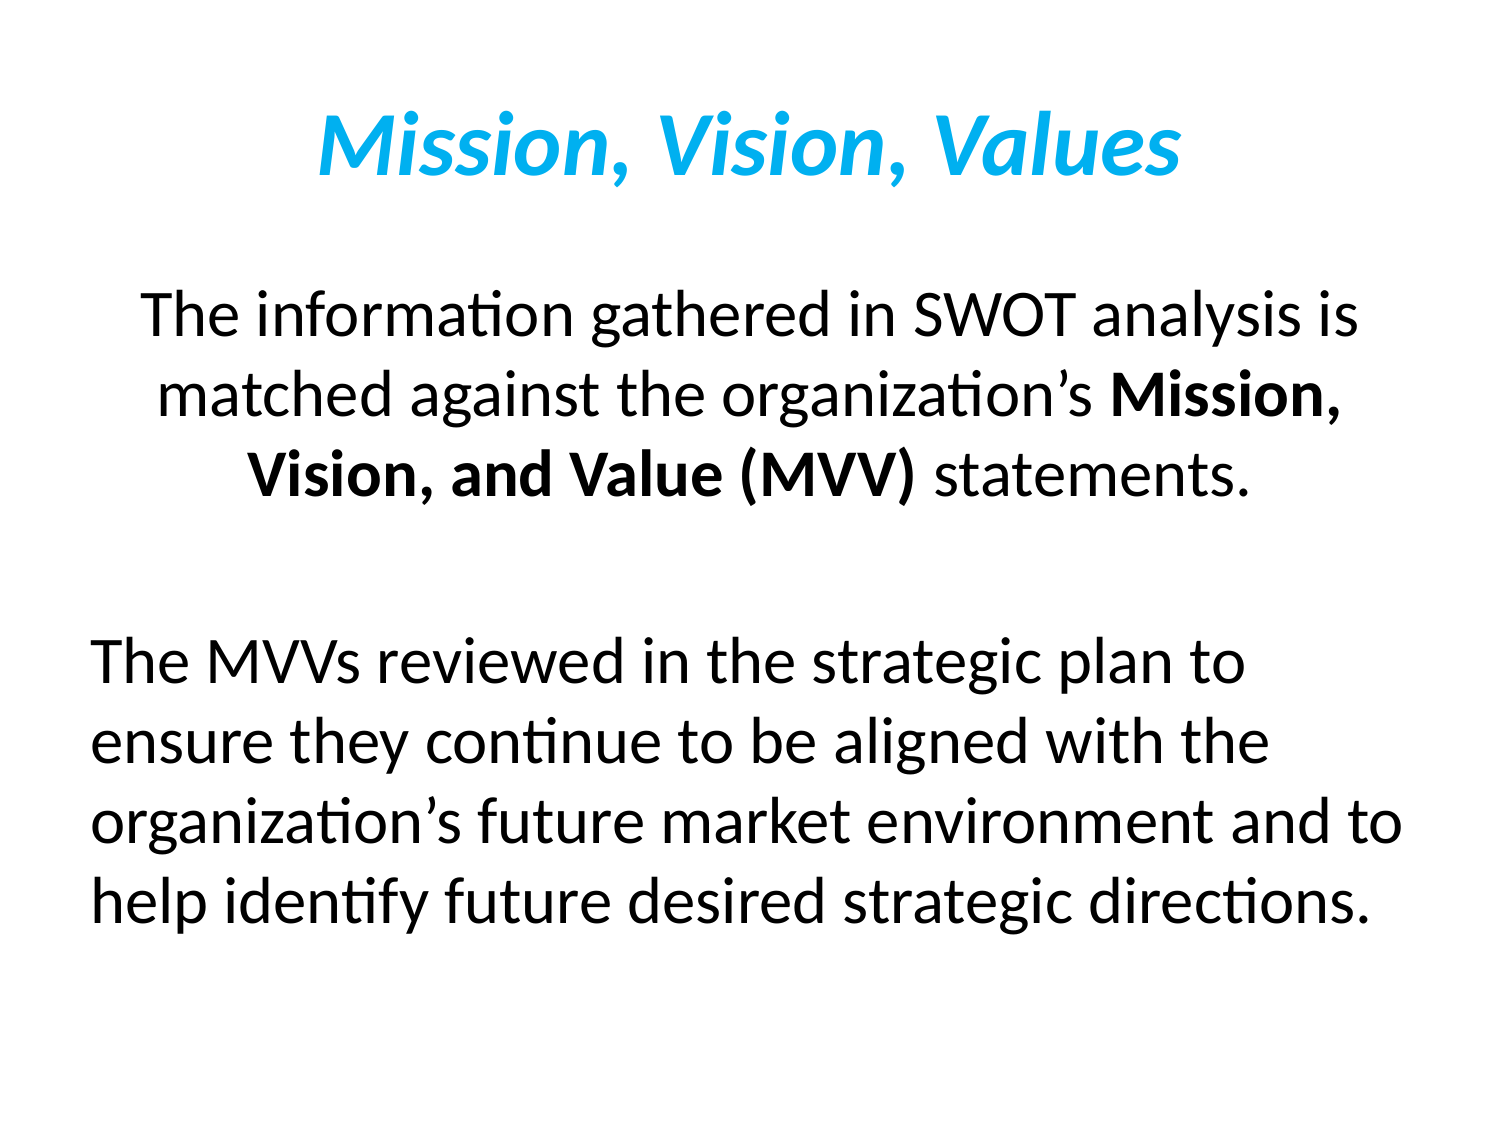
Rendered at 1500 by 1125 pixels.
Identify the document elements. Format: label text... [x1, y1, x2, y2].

list The information gathered in SWOT analysis is matched against the organization’s Mission, Vision, and Value (MVV) statements. The MVVs reviewed in the strategic plan to ensure they continue to be aligned with the organization’s future market environment and to help identify future desired strategic directions. [75, 262, 1425, 1005]
title Mission, Vision, Values [75, 45, 1425, 233]
